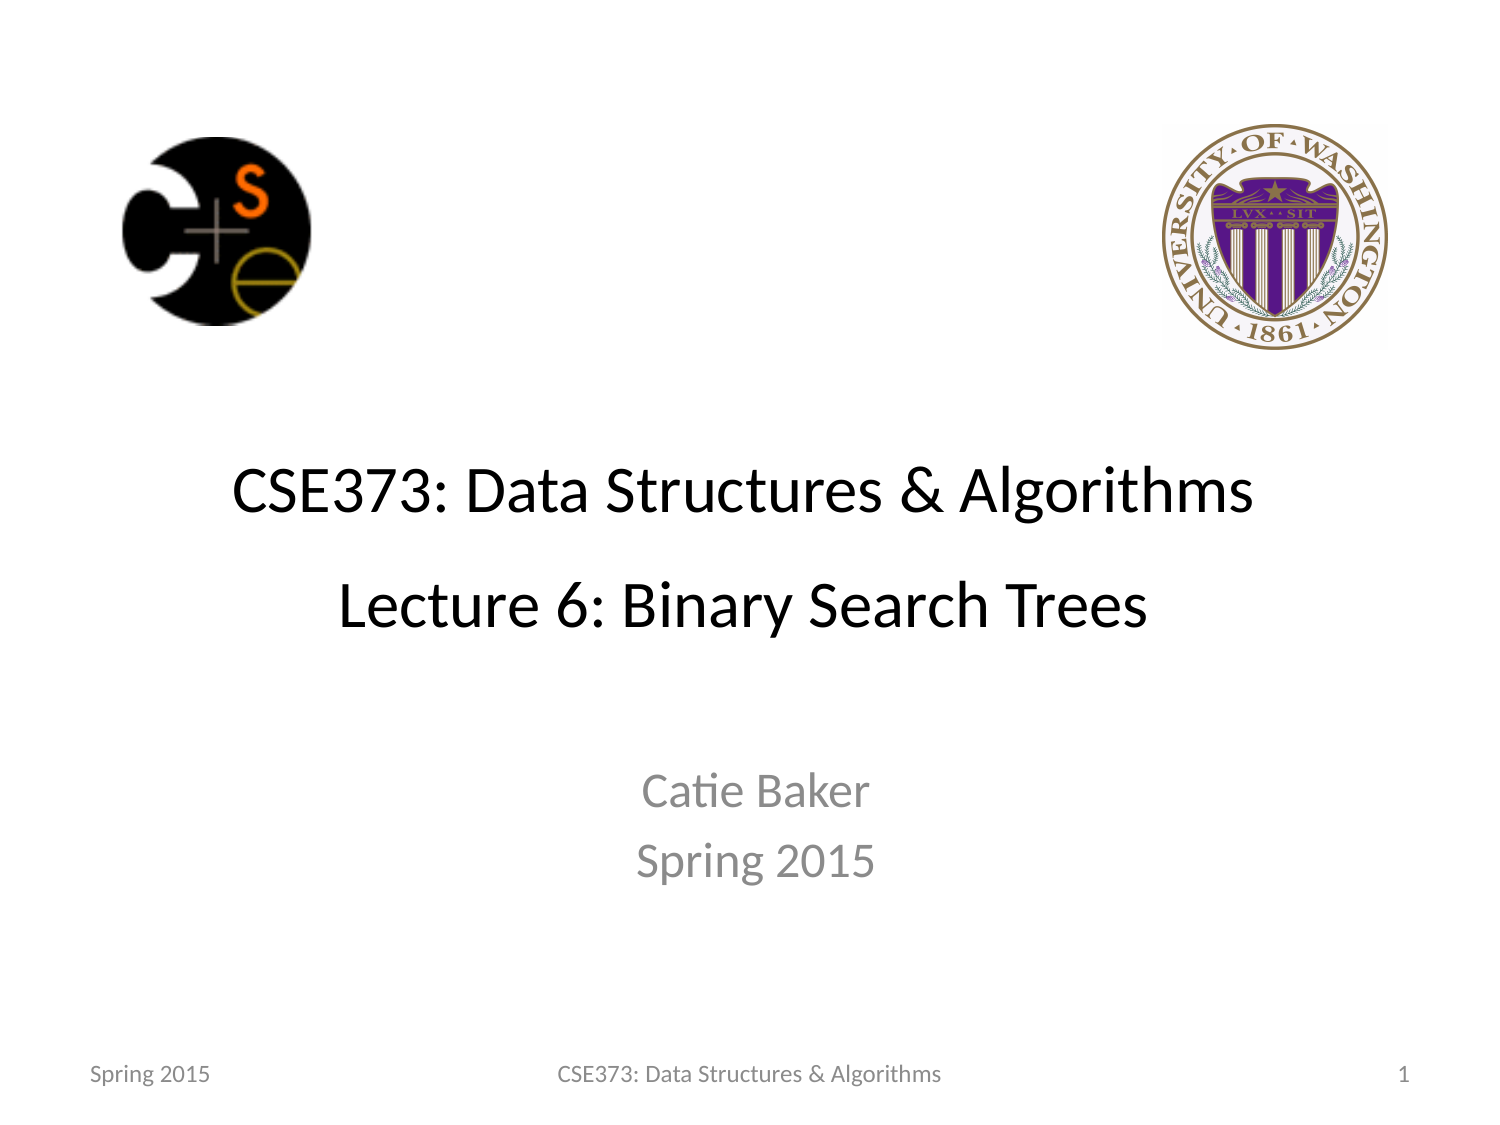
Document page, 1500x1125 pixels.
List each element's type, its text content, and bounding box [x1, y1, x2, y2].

title CSE373: Data Structures & Algorithms Lecture 6: Binary Search Trees [62, 425, 1425, 663]
footer CSE373: Data Structures & Algorithms [512, 1042, 988, 1103]
picture [62, 137, 376, 326]
subtitle Catie Baker Spring 2015 [212, 750, 1300, 950]
slide_number 1 [1074, 1042, 1425, 1103]
slide_number Spring 2015 [75, 1042, 425, 1103]
picture [1162, 124, 1388, 351]
